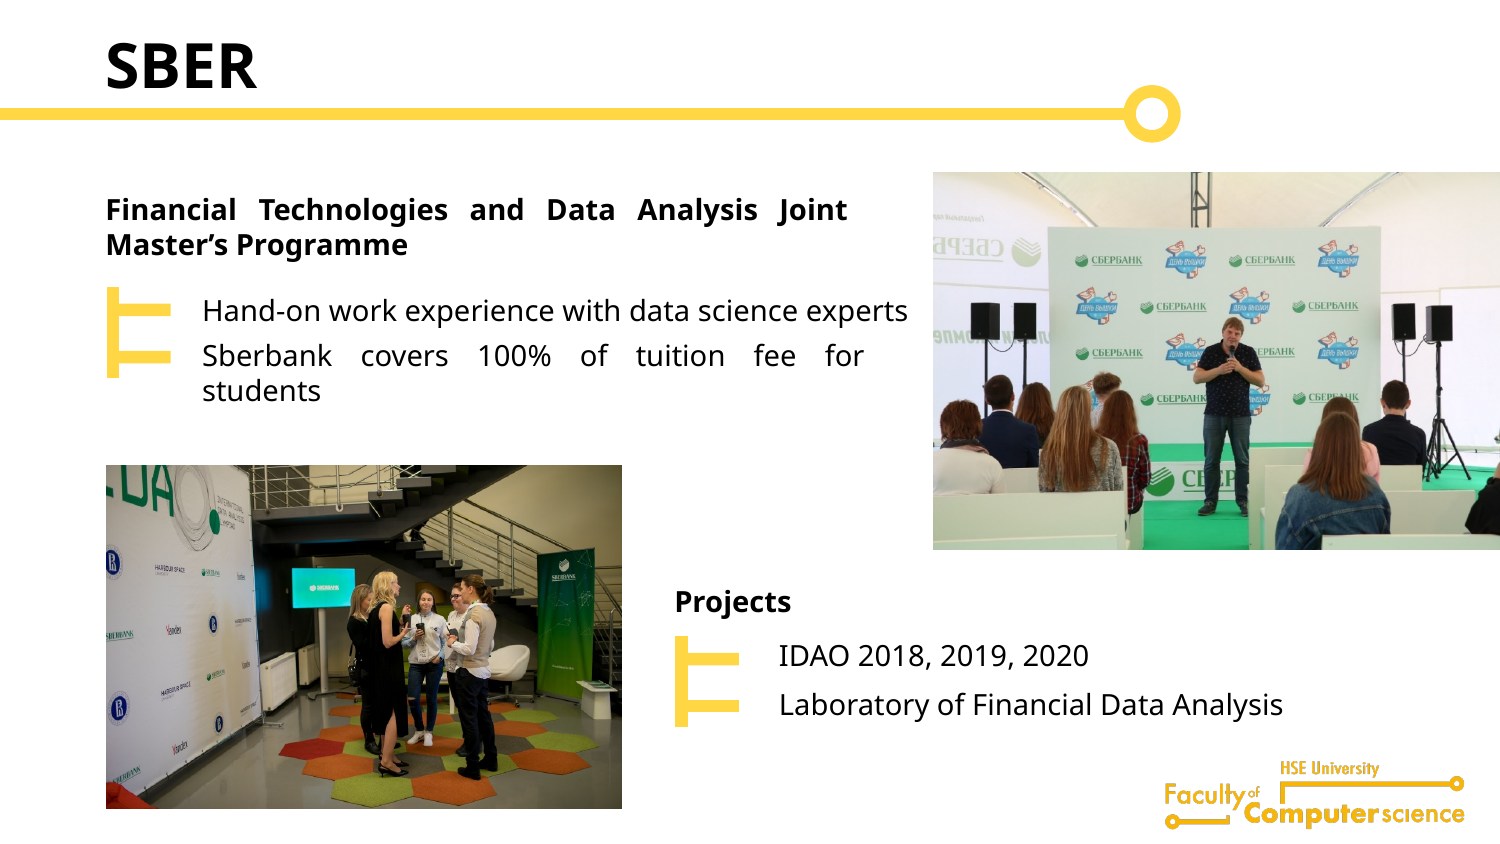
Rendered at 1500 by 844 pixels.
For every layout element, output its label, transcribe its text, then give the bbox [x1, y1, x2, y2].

text_box Projects [659, 576, 1433, 652]
text_box [1129, 91, 1175, 137]
text_box [123, 260, 194, 336]
text_box Hand-on work experience with data science experts [187, 284, 928, 361]
text_box Financial Technologies and Data Analysis Joint Master’s Programme [90, 184, 864, 260]
text_box IDAO 2018, 2019, 2020 [763, 630, 1500, 678]
text_box Sberbank covers 100% of tuition fee for students [187, 361, 880, 407]
text_box SBER [90, 18, 1199, 79]
picture [933, 171, 1500, 550]
text_box Laboratory of Financial Data Analysis [763, 678, 1500, 755]
picture [106, 465, 622, 810]
picture [1151, 748, 1479, 844]
